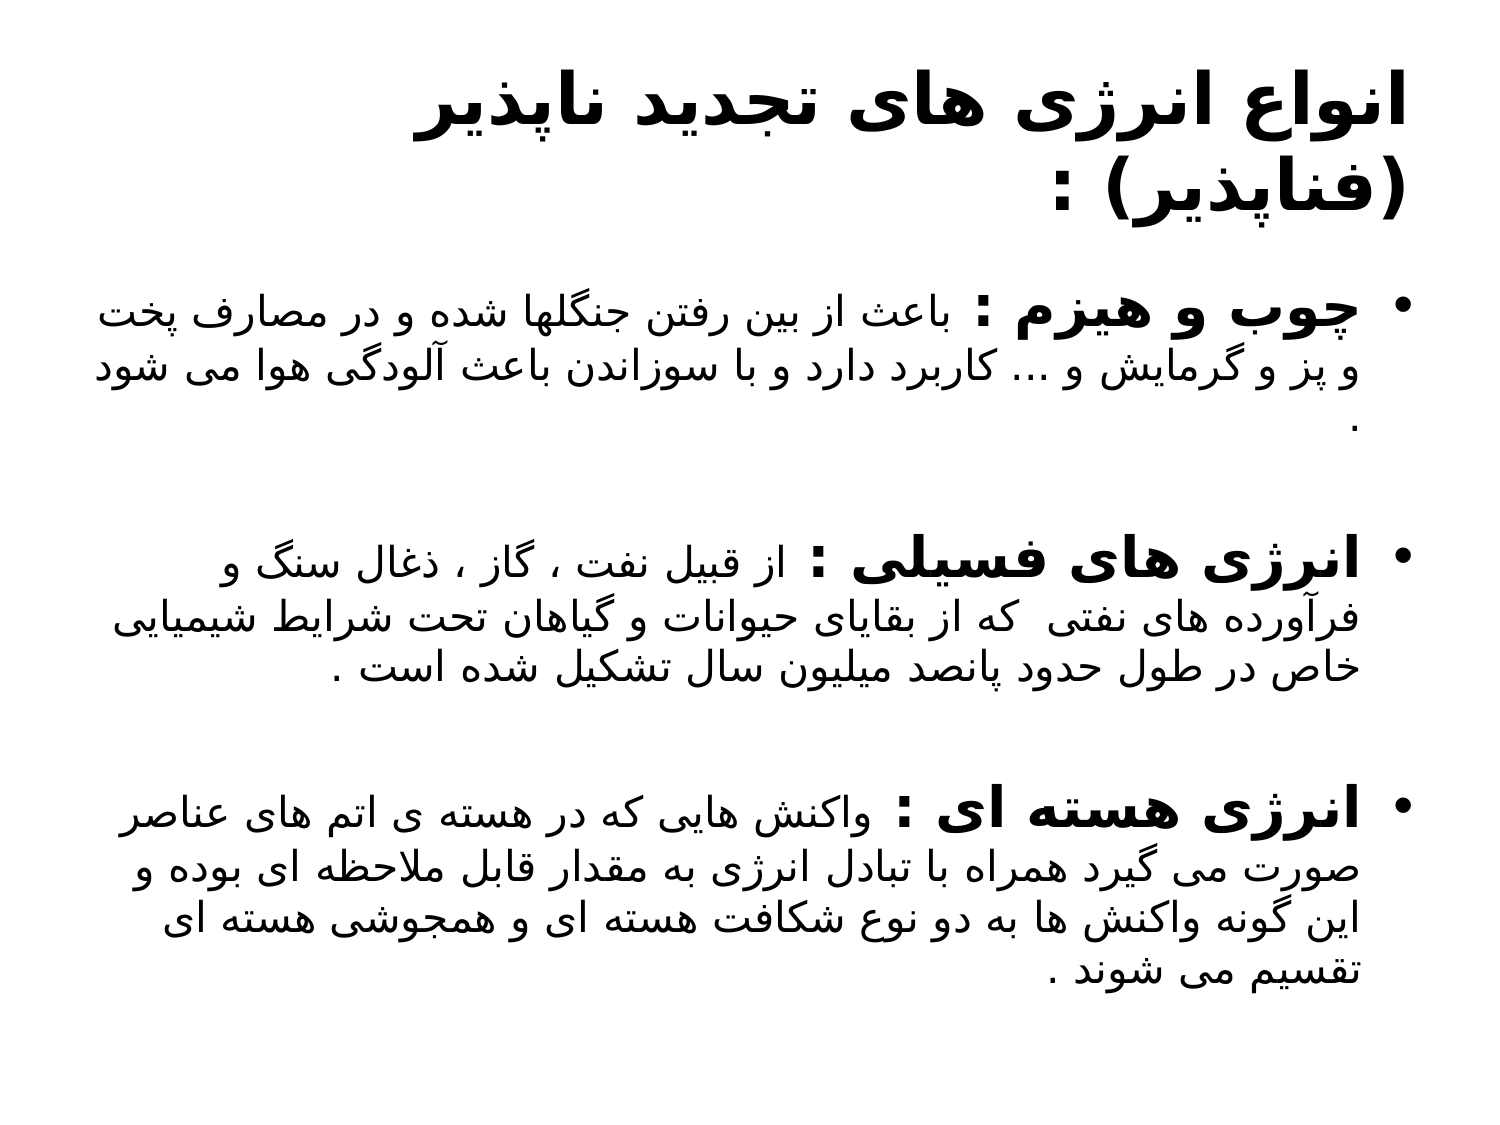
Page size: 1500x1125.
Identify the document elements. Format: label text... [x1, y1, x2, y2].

list چوب و هیزم : باعث از بین رفتن جنگلها شده و در مصارف پخت و پز و گرمایش و ... کاربرد دارد و با سوزاندن باعث آلودگی هوا می شود . انرژی های فسیلی : از قبیل نفت ، گاز ، ذغال سنگ و فرآورده های نفتی که از بقایای حیوانات و گیاهان تحت شرایط شیمیایی خاص در طول حدود پانصد میلیون سال تشکیل شده است . انرژی هسته ای : واکنش هایی که در هسته ی اتم های عناصر صورت می گیرد همراه با تبادل انرژی به مقدار قابل ملاحظه ای بوده و این گونه واکنش ها به دو نوع شکافت هسته ای و همجوشی هسته ای تقسیم می شوند . [75, 262, 1425, 1005]
title انواع انرژی های تجدید ناپذیر (فناپذیر) : [75, 45, 1425, 233]
